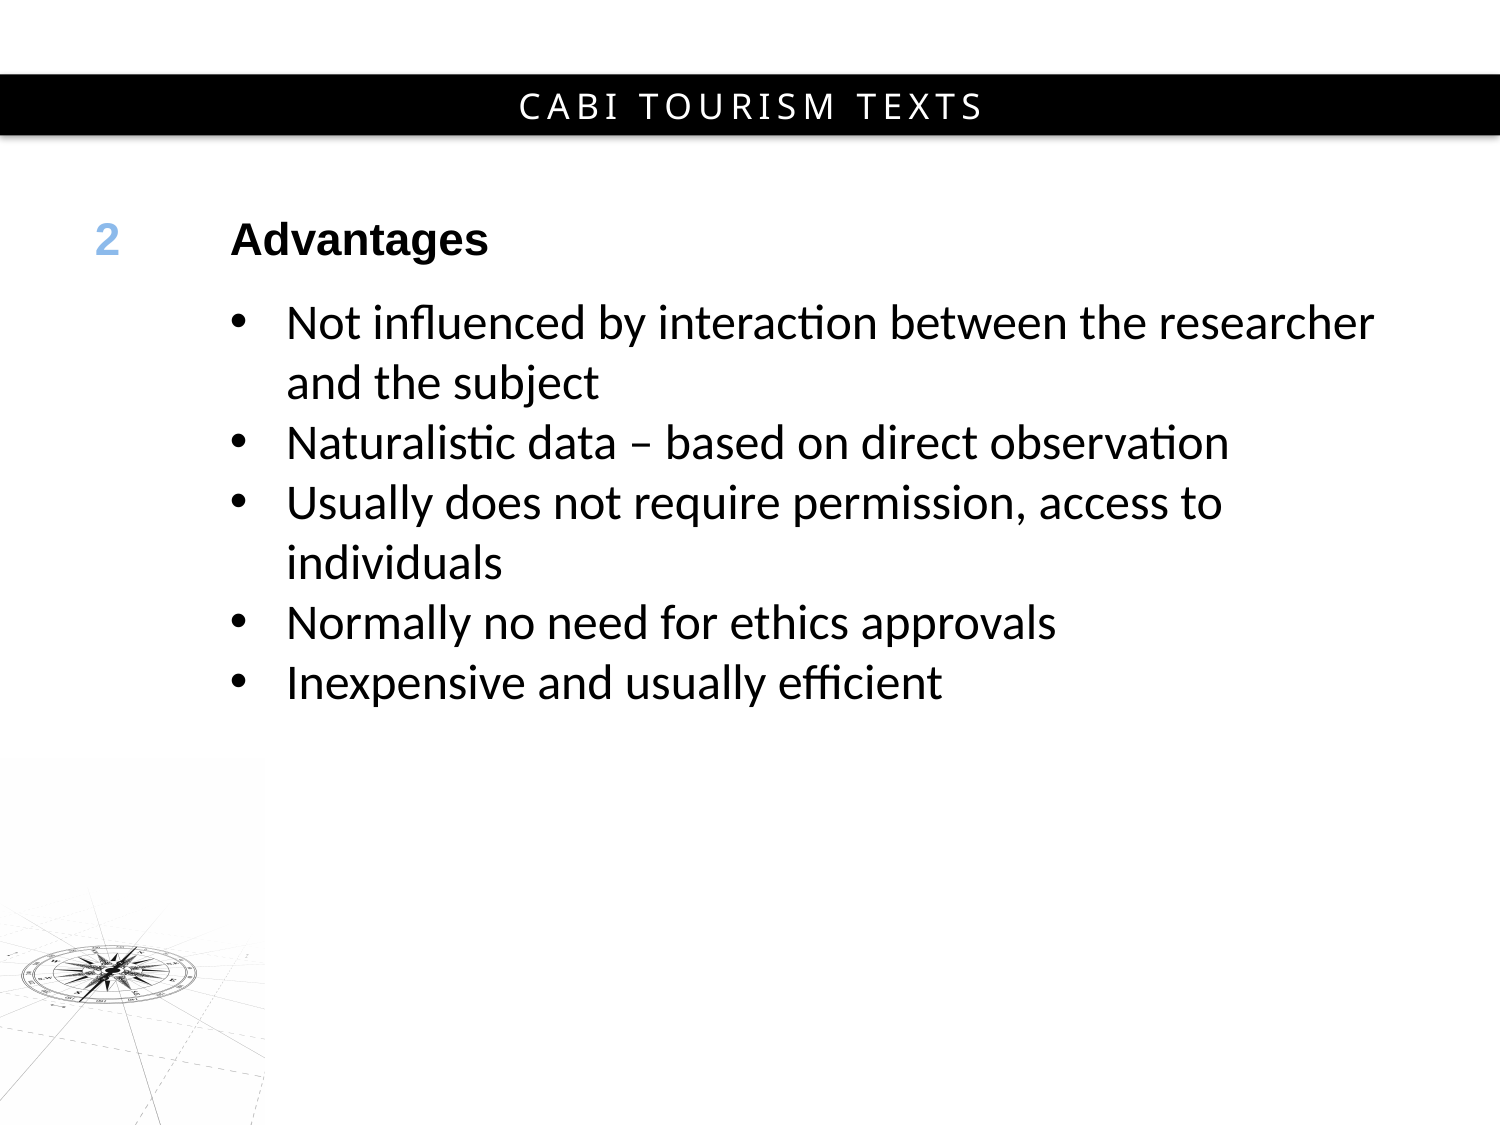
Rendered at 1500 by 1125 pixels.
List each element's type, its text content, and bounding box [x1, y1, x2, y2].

text_box CABI TOURISM TEXTS [0, 74, 1500, 136]
text_box Not influenced by interaction between the researcher and the subject Naturalistic data – based on direct observation Usually does not require permission, access to individuals Normally no need for ethics approvals Inexpensive and usually efficient [215, 282, 1396, 838]
text_box 2 [0, 202, 215, 272]
text_box Advantages [215, 202, 1396, 272]
picture [0, 758, 266, 1125]
